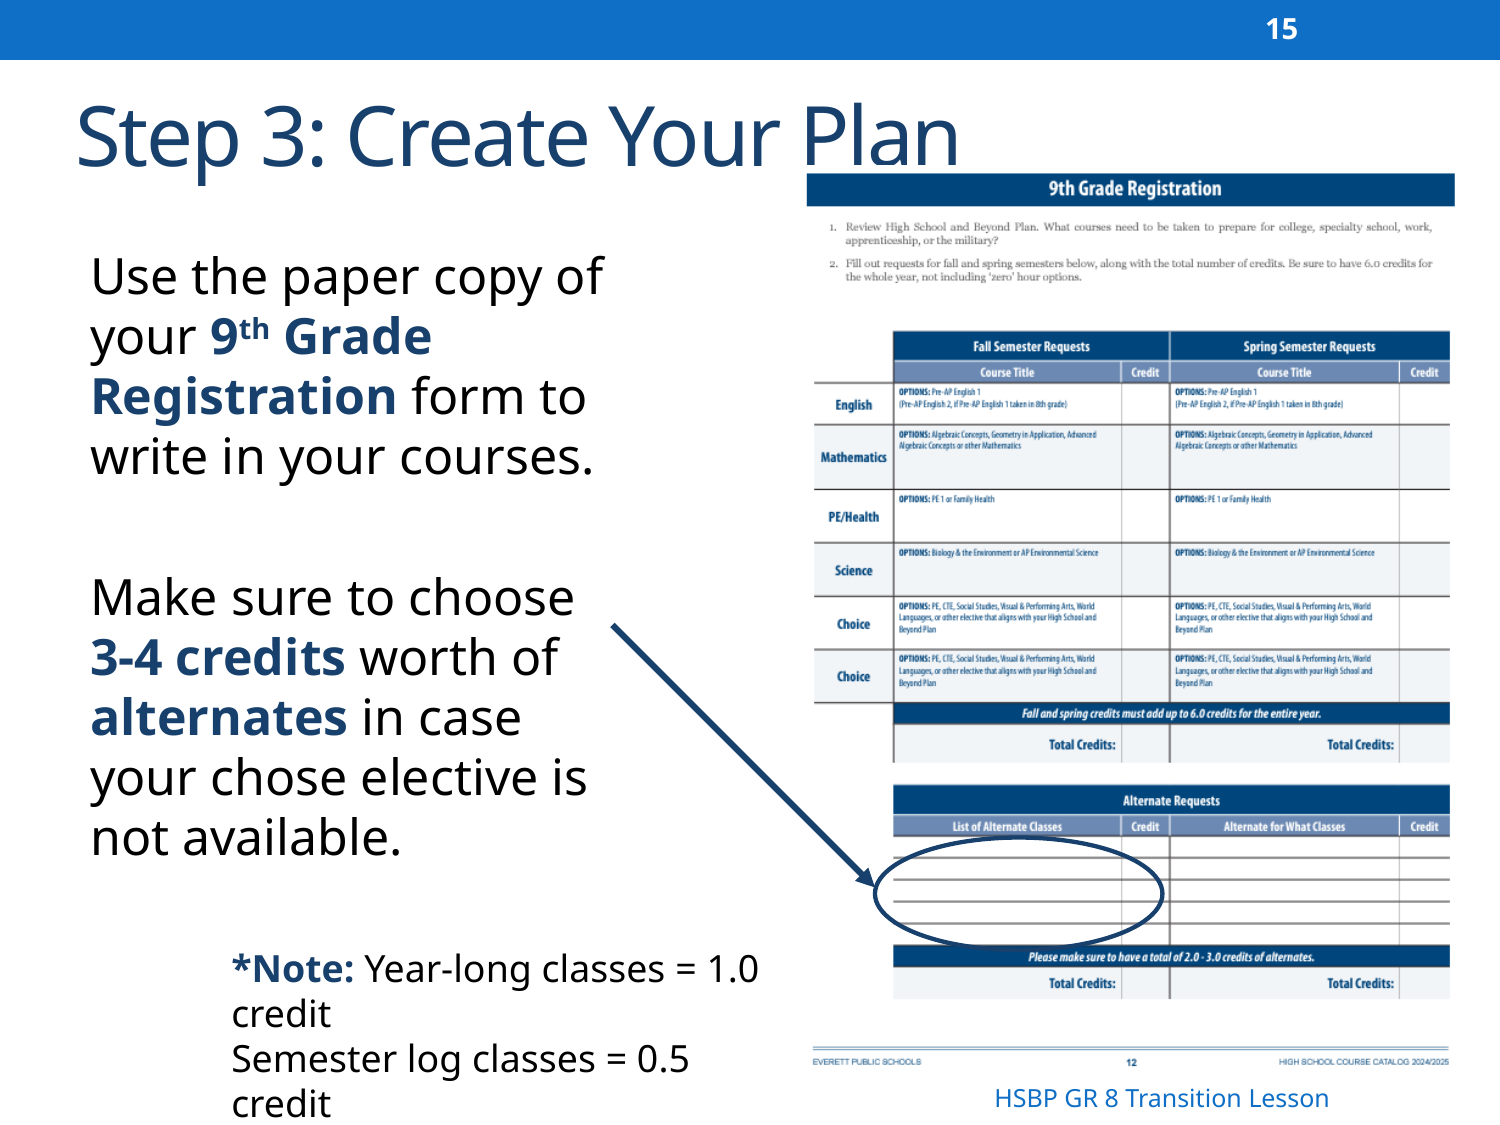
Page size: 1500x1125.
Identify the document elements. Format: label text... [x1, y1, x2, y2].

title Step 3: Create Your Plan [60, 3, 1471, 263]
text_box HSBP GR 8 Transition Lesson [824, 1070, 1500, 1125]
text_box *Note: Year-long classes = 1.0 credit Semester log classes = 0.5 credit [216, 937, 811, 1125]
picture [795, 165, 1489, 1072]
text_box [612, 624, 876, 888]
list Use the paper copy of your 9th Grade Registration form to write in your courses. Make sure to choose 3-4 credits worth of alternates in case your chose elective is not available. [75, 237, 638, 1125]
slide_number 15 [1250, 3, 1425, 57]
